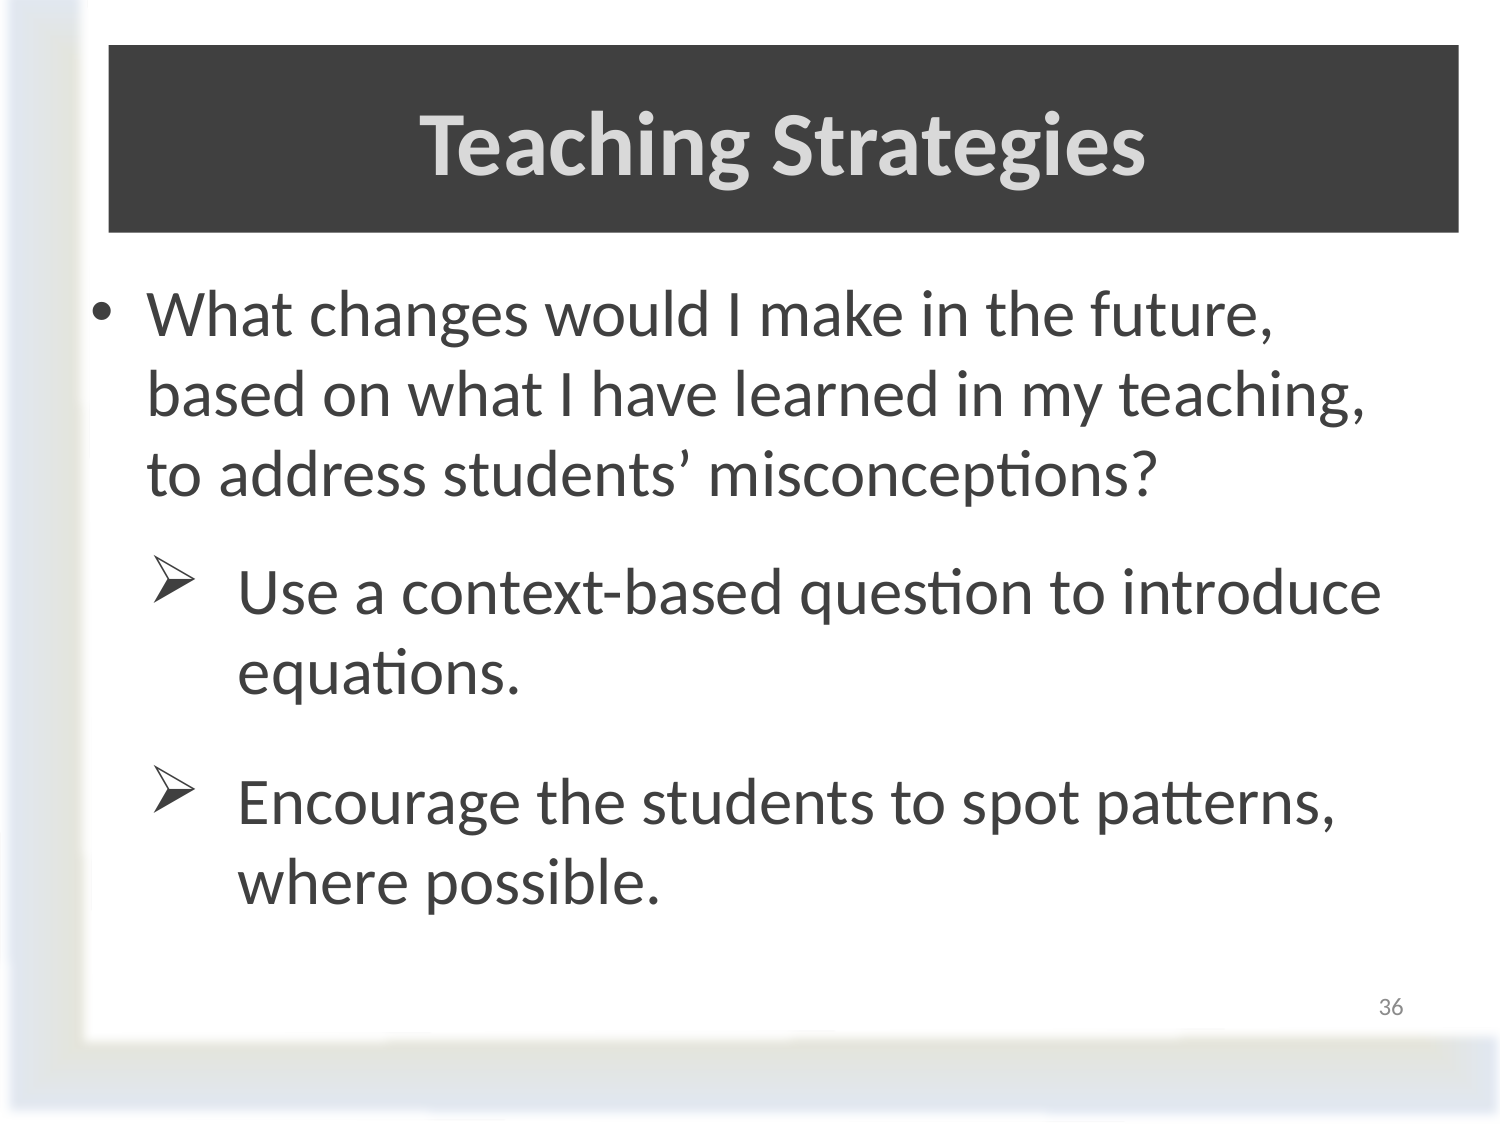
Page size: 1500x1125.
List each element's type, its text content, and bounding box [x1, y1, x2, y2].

slide_number 36 [1068, 975, 1419, 1036]
title Teaching Strategies [108, 45, 1459, 233]
list What changes would I make in the future, based on what I have learned in my teaching, to address students’ misconceptions? Use a context-based question to introduce equations. Encourage the students to spot patterns, where possible. [75, 262, 1425, 1005]
